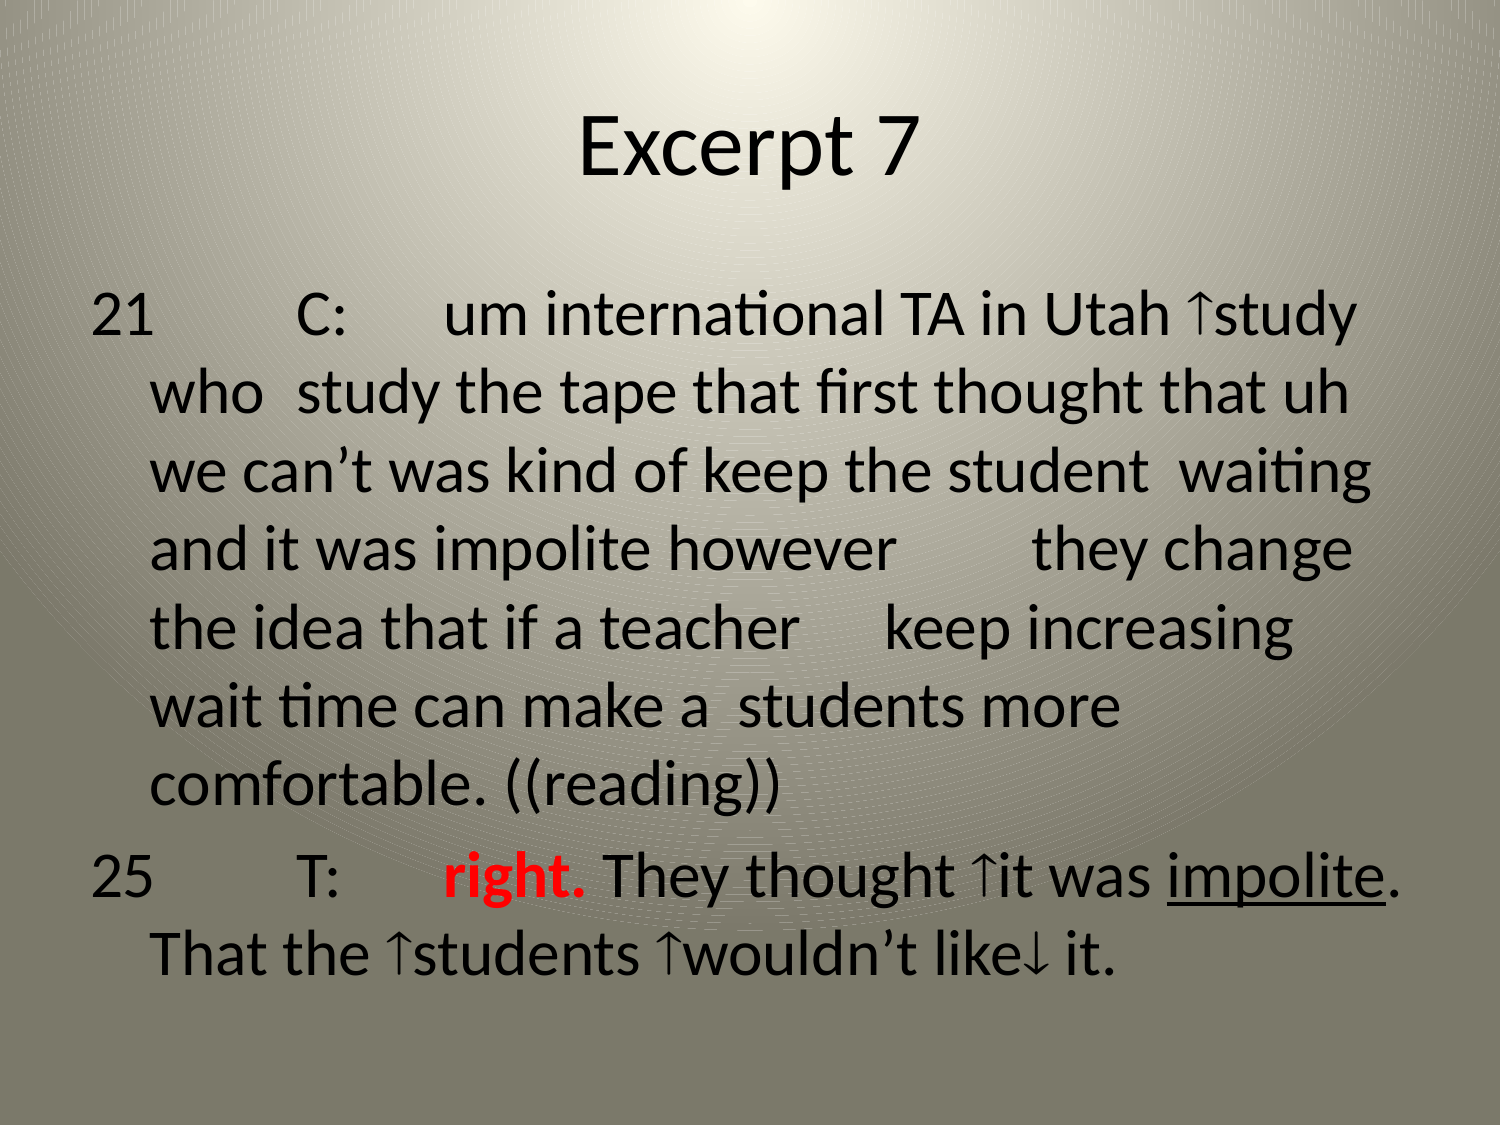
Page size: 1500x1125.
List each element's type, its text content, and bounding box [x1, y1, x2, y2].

title Excerpt 7 [75, 45, 1425, 233]
list 21 C: um international TA in Utah study who study the tape that first thought that uh we can’t was kind of keep the student waiting and it was impolite however they change the idea that if a teacher keep increasing wait time can make a students more comfortable. ((reading)) 25 T: right. They thought it was impolite. That the students wouldn’t like it. [75, 262, 1425, 1005]
